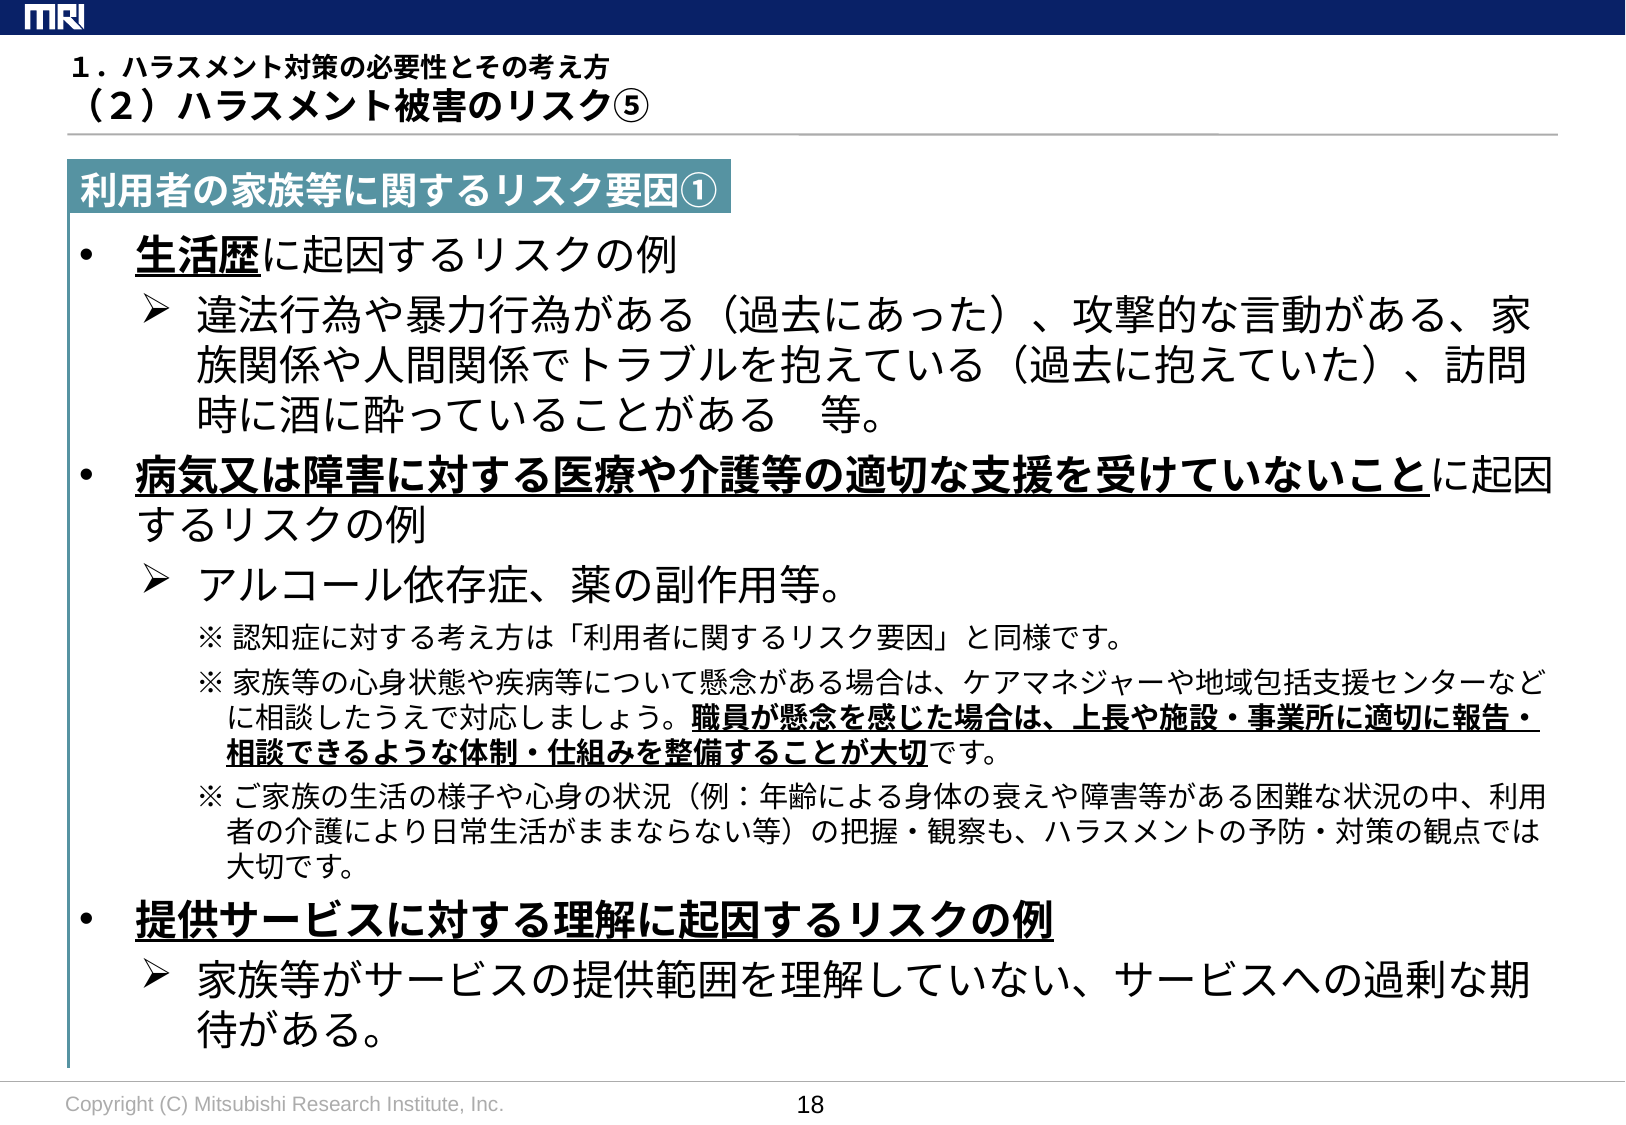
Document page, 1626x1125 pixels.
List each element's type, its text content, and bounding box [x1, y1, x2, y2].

title １．ハラスメント対策の必要性とその考え方 （２）ハラスメント被害のリスク⑤ [67, 42, 1558, 135]
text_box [68, 160, 1560, 1068]
